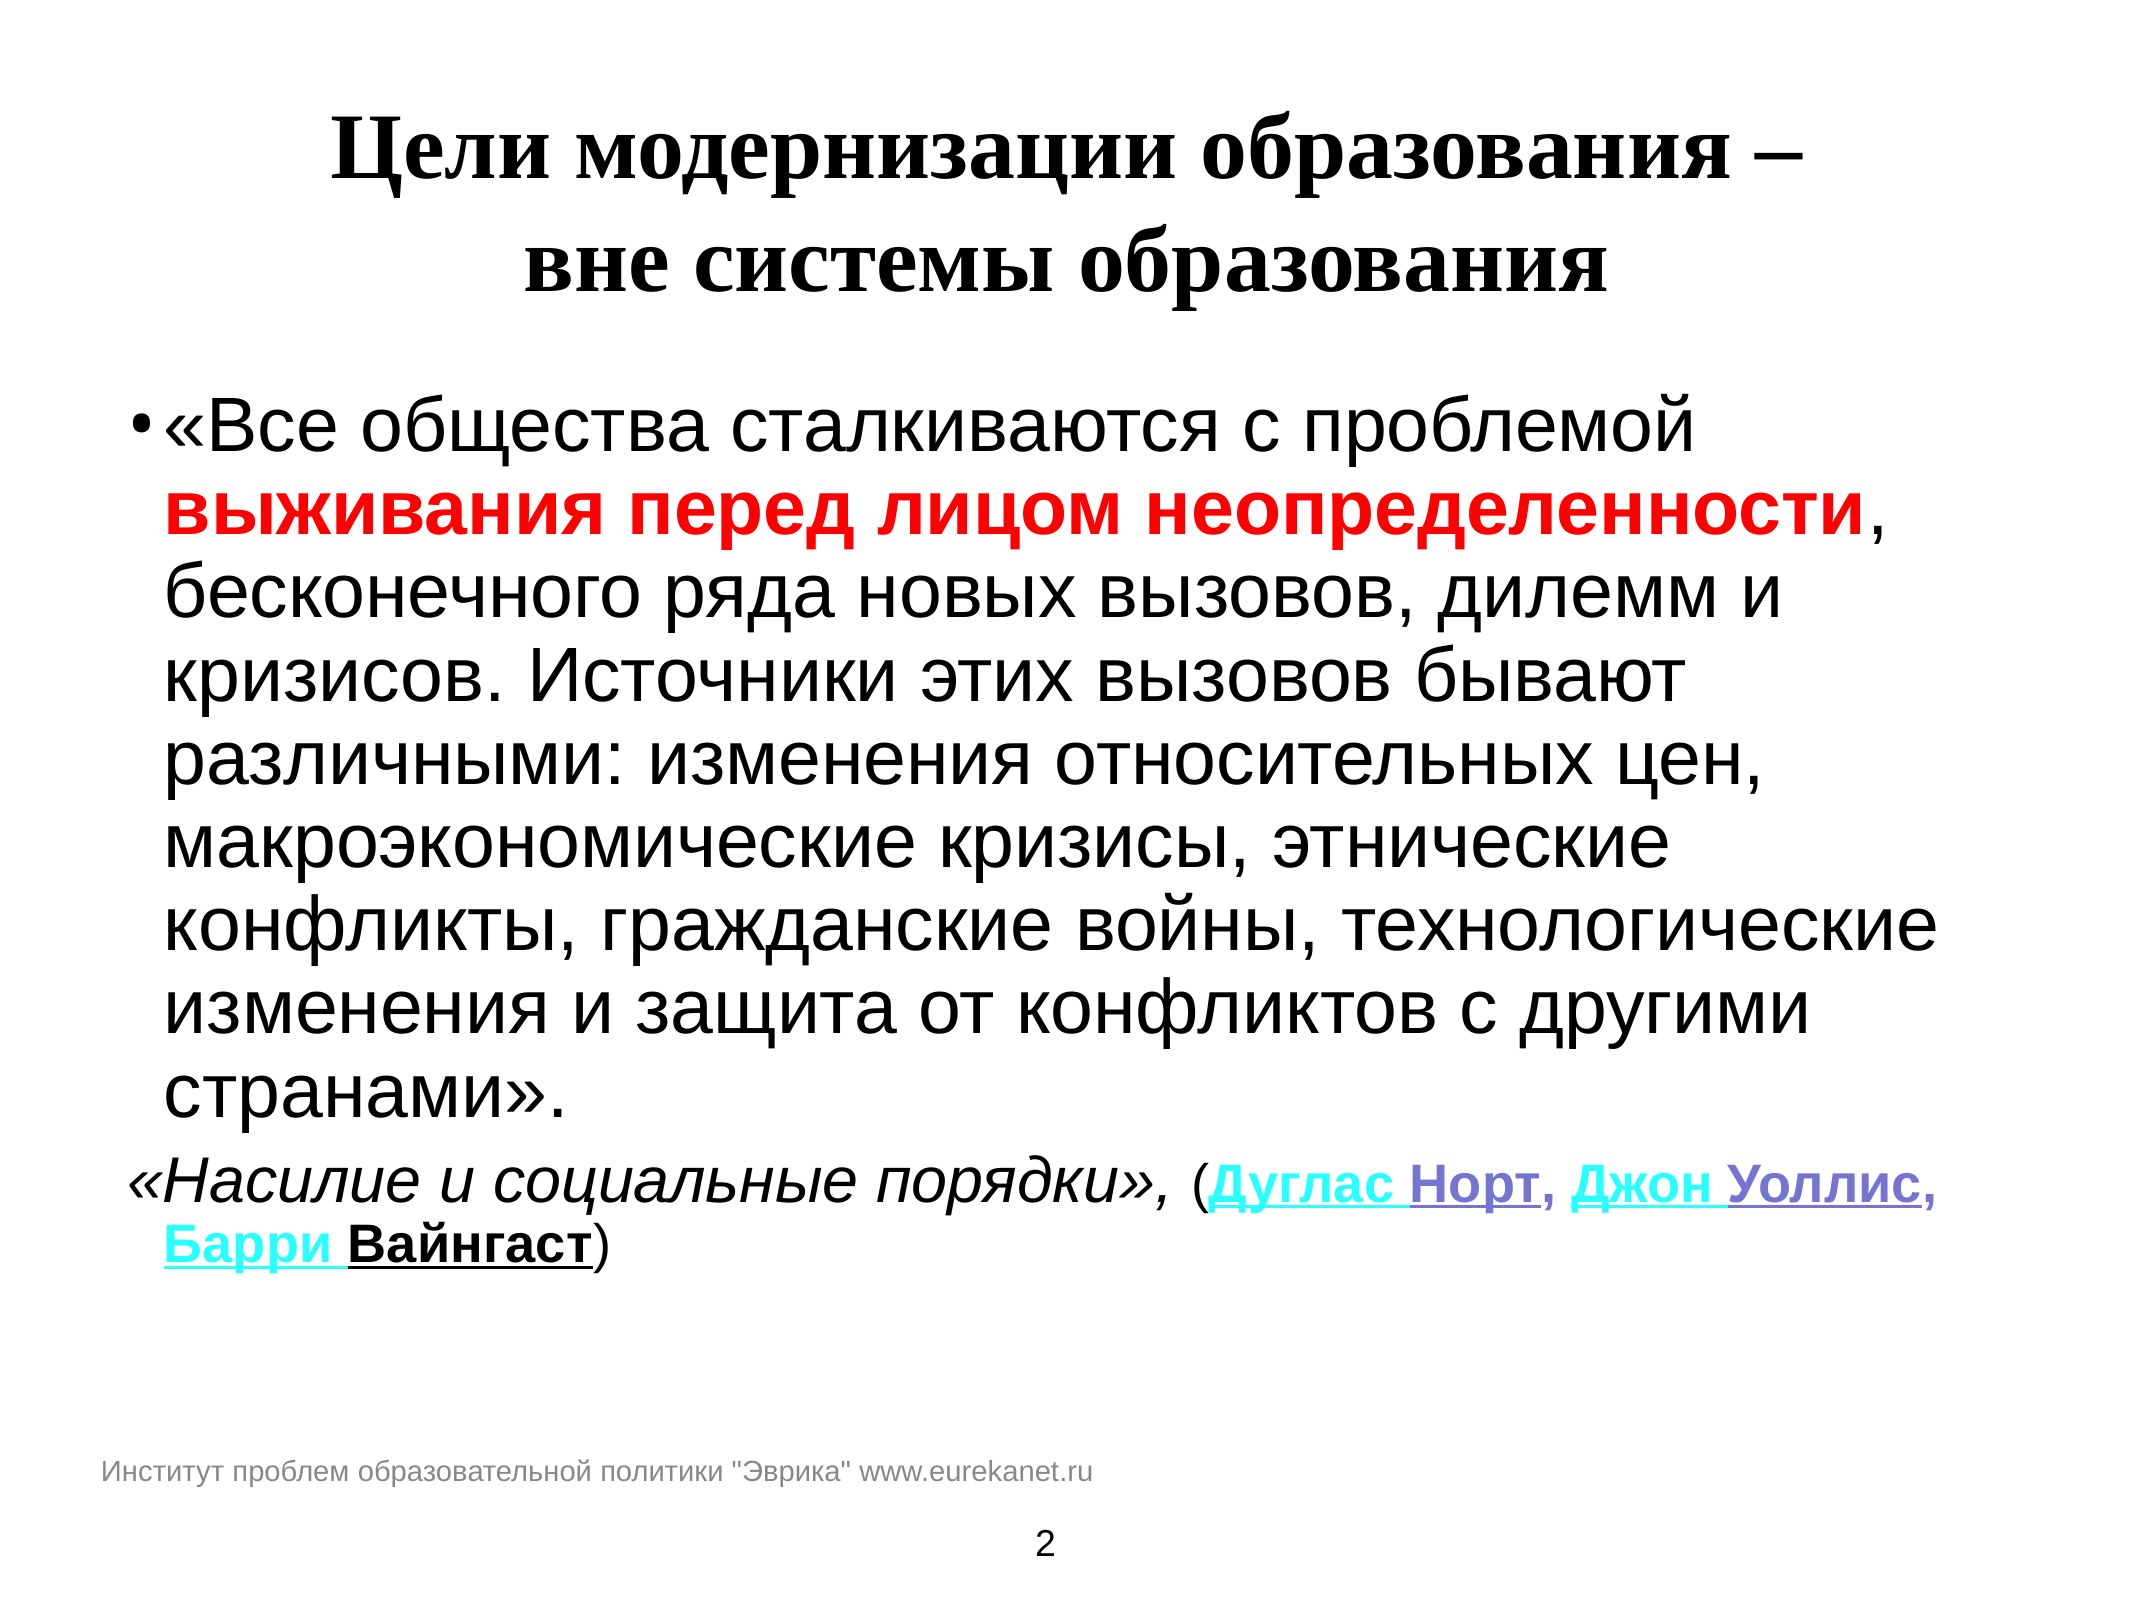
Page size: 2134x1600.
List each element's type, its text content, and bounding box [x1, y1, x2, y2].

title Цели модернизации образования – вне системы образования [106, 64, 2027, 331]
text_box 2 [1035, 1518, 1096, 1578]
text_box Институт проблем образовательной политики "Эврика" www.eurekanet.ru [85, 1444, 1110, 1495]
list «Все общества сталкиваются с проблемой выживания перед лицом неопределенности, бесконечного ряда новых вызовов, дилемм и кризисов. Источники этих вызовов бывают различными: изменения относительных цен, макроэкономические кризисы, этнические конфликты, гражданские войны, технологические изменения и защита от конфликтов с другими странами». «Насилие и социальные порядки», (Дуглас Норт, Джон Уоллис, Барри Вайнгаст) [106, 373, 2027, 1430]
